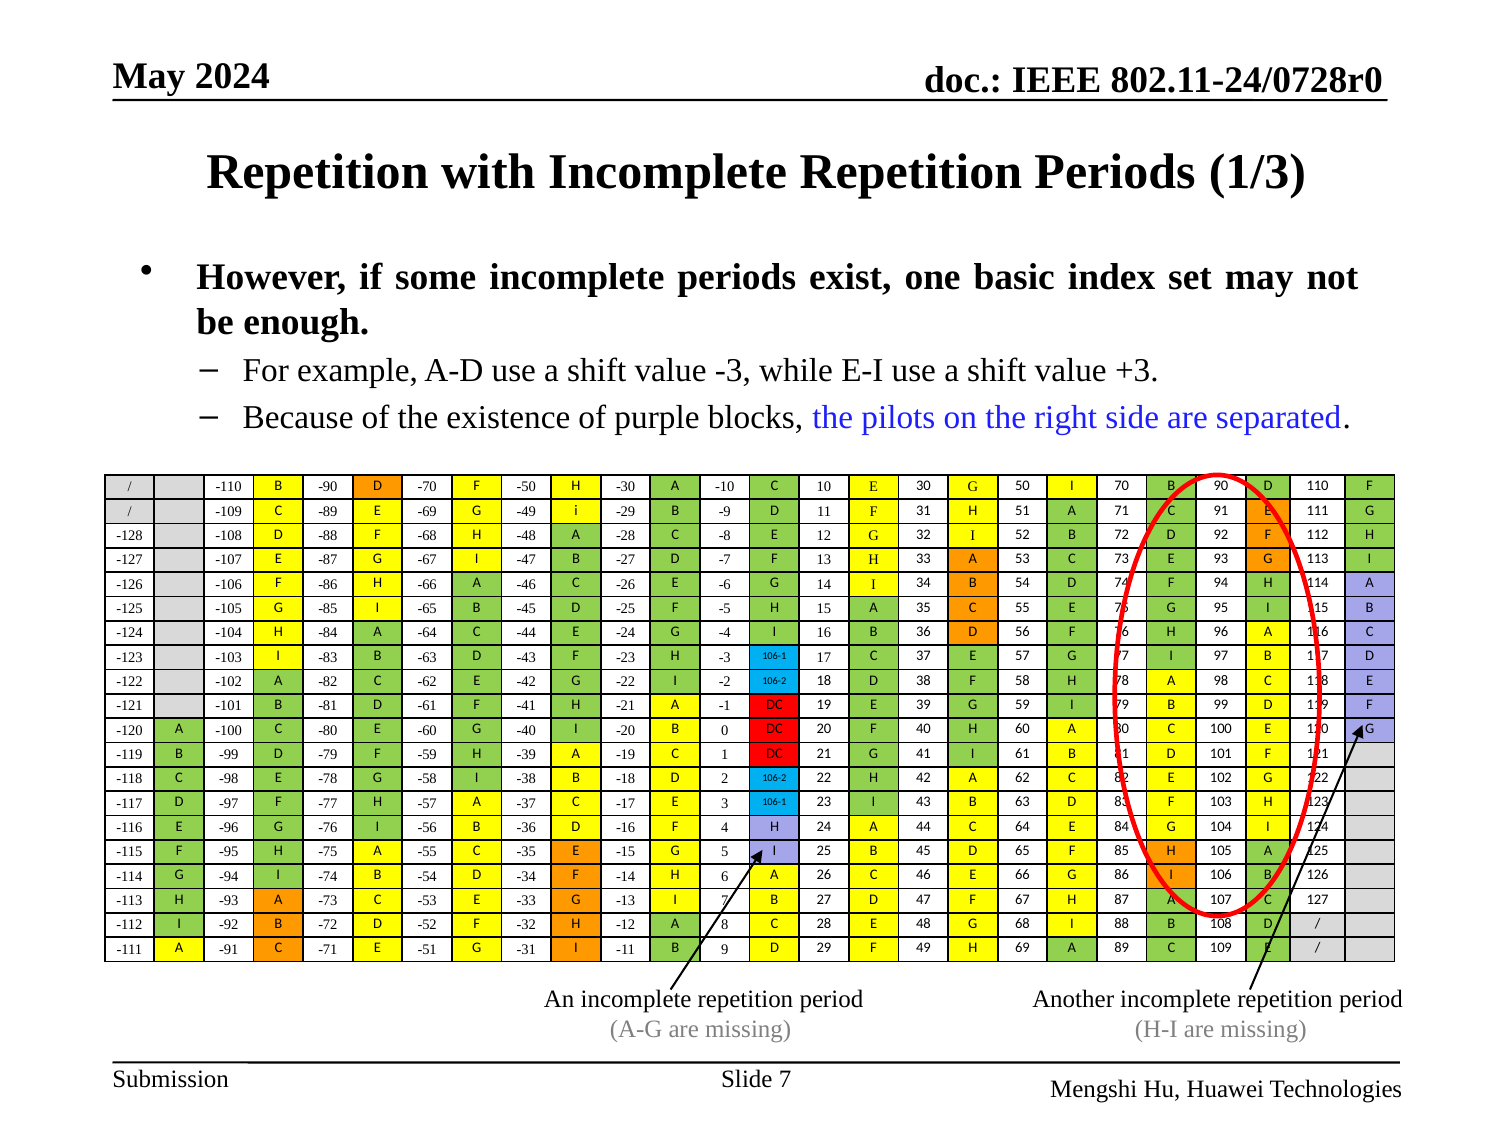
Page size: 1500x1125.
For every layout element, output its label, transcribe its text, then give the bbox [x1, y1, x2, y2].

table_cell 85 [1098, 841, 1146, 863]
table_cell H [651, 865, 665, 888]
table_cell [1366, 914, 1394, 936]
table_cell A [850, 597, 898, 620]
table_cell H [750, 816, 798, 839]
table_cell B [651, 938, 665, 961]
table_cell E [453, 889, 501, 912]
table_cell [155, 500, 203, 523]
table_cell I [651, 670, 699, 693]
table_cell D [354, 914, 401, 936]
table_cell -119 [106, 743, 153, 766]
table_cell H [354, 573, 401, 596]
table_cell [155, 622, 203, 644]
table_cell G [552, 889, 600, 912]
table_cell H [155, 889, 203, 912]
table_cell 22 [800, 768, 848, 790]
table_cell 66 [999, 865, 1046, 888]
table_cell -86 [304, 573, 352, 596]
table_cell D [453, 646, 501, 669]
table_cell D [949, 622, 997, 644]
table_cell E [354, 719, 401, 742]
table_cell -88 [304, 524, 352, 547]
table_header -30 [602, 476, 649, 498]
table_cell B [850, 622, 898, 644]
table_cell 13 [800, 549, 848, 571]
table_header B [1147, 476, 1195, 498]
table_cell D [254, 743, 302, 766]
table_cell 43 [899, 792, 947, 815]
table_cell 65 [999, 841, 1046, 863]
table_cell G [850, 524, 898, 547]
table_cell 106-1 [750, 792, 798, 815]
table_cell B [155, 743, 203, 766]
table_cell 42 [899, 768, 947, 790]
table_cell -13 [602, 889, 649, 912]
table_cell 76 [1098, 622, 1120, 644]
table_cell A [651, 914, 665, 936]
table_cell -61 [403, 695, 451, 717]
table_cell -1 [701, 695, 749, 717]
table_cell C [254, 938, 302, 961]
table_cell B [254, 914, 302, 936]
table_cell F [1048, 622, 1096, 644]
table_header F [453, 476, 501, 498]
table_cell -87 [304, 549, 352, 571]
table_cell -73 [304, 889, 352, 912]
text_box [1249, 724, 1363, 990]
table_cell -126 [106, 573, 153, 596]
table_cell G [949, 914, 997, 936]
table_cell 14 [800, 573, 848, 596]
table_cell -42 [502, 670, 550, 693]
table_cell -35 [502, 841, 550, 863]
table_cell [155, 573, 203, 596]
table_cell A [767, 865, 798, 888]
table_cell 32 [899, 524, 947, 547]
table_cell C [552, 792, 600, 815]
table_cell 28 [800, 914, 848, 936]
table_cell C [949, 816, 997, 839]
table_header -50 [502, 476, 550, 498]
table_cell B [453, 597, 501, 620]
table_cell 20 [800, 719, 848, 742]
table_cell 31 [899, 500, 947, 523]
table_cell C [552, 573, 600, 596]
table_cell G [1048, 865, 1096, 888]
table_cell -125 [106, 597, 153, 620]
table_cell C [354, 889, 401, 912]
table_cell G [254, 597, 302, 620]
table_cell E [552, 622, 600, 644]
table_cell -37 [502, 792, 550, 815]
table_cell -11 [602, 938, 649, 961]
table_cell C [949, 597, 997, 620]
table_cell -78 [304, 768, 352, 790]
table_cell 29 [800, 938, 848, 961]
table_cell 24 [800, 816, 848, 839]
table_cell 86 [1098, 865, 1146, 888]
table_cell 46 [899, 865, 947, 888]
table_cell -98 [205, 768, 253, 790]
table_cell I [354, 597, 401, 620]
table_cell A [155, 938, 203, 961]
table_cell [1366, 841, 1394, 863]
table_cell C [1147, 500, 1168, 523]
table_cell H [1048, 670, 1096, 693]
table_cell -18 [602, 768, 649, 790]
table_cell 111 [1291, 500, 1344, 523]
table_header D [354, 476, 401, 498]
table_cell 114 [1303, 573, 1344, 596]
table_cell G [354, 549, 401, 571]
table_cell 26 [800, 865, 848, 888]
table_cell H [254, 622, 302, 644]
table_cell -20 [602, 719, 649, 742]
table_header 110 [1291, 476, 1344, 498]
table_cell [1366, 865, 1394, 888]
table_cell 62 [999, 768, 1046, 790]
table_cell 116 [1314, 622, 1344, 644]
table_header -70 [403, 476, 451, 498]
table_cell 5 [701, 841, 749, 848]
table_cell -112 [106, 914, 153, 936]
table_cell H [850, 768, 898, 790]
table_cell C [651, 743, 699, 766]
table_cell A [453, 573, 501, 596]
table_cell A [354, 841, 401, 863]
table_cell DC [750, 695, 798, 717]
table_cell -62 [403, 670, 451, 693]
table_cell C [850, 646, 898, 669]
table_cell -56 [403, 816, 451, 839]
table_cell A [949, 549, 997, 571]
table_cell i [552, 500, 600, 523]
table_cell -40 [502, 719, 550, 742]
title Repetition with Incomplete Repetition Periods (1/3) [99, 124, 1413, 213]
table_cell 15 [800, 597, 848, 620]
table_cell 113 [1295, 549, 1344, 571]
table_cell -124 [106, 622, 153, 644]
table_cell 69 [999, 938, 1046, 961]
table_cell 23 [800, 792, 848, 815]
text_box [670, 849, 763, 990]
table_cell 19 [800, 695, 848, 717]
text_box An incomplete repetition period (A-G are missing) [529, 975, 879, 1050]
table_cell 44 [899, 816, 947, 839]
table_cell 0 [701, 719, 749, 742]
table_cell B [767, 889, 798, 912]
table_cell -60 [403, 719, 451, 742]
table_cell C [1346, 622, 1394, 644]
table_cell -102 [205, 670, 253, 693]
table_cell G [254, 816, 302, 839]
table_cell F [949, 889, 997, 912]
table_cell 108 [1197, 914, 1244, 936]
table_cell 84 [1098, 816, 1138, 839]
table_cell D [1147, 524, 1152, 532]
table_cell 16 [800, 622, 848, 644]
table_cell -7 [701, 549, 749, 571]
table_cell -9 [701, 500, 749, 523]
table_cell B [1048, 743, 1096, 766]
table_cell C [155, 768, 203, 790]
table_cell -44 [502, 622, 550, 644]
table_cell 60 [999, 719, 1046, 742]
table_cell 36 [899, 622, 947, 644]
table_cell -69 [403, 500, 451, 523]
table_cell B [354, 865, 401, 888]
table_cell I [750, 622, 798, 644]
table_cell D [750, 500, 798, 523]
table_cell 55 [999, 597, 1046, 620]
table_cell 34 [899, 573, 947, 596]
table_cell A [1346, 573, 1394, 596]
table_cell H [354, 792, 401, 815]
table_cell -109 [205, 500, 253, 523]
table_cell E [1266, 500, 1289, 523]
table_cell -67 [403, 549, 451, 571]
table_cell -24 [602, 622, 649, 644]
table_cell F [850, 938, 898, 961]
table_cell I [1346, 549, 1394, 571]
table_cell I [949, 743, 997, 766]
table_cell -115 [106, 841, 153, 863]
table_cell C [651, 524, 699, 547]
table_cell -5 [701, 597, 749, 620]
table_cell -59 [403, 743, 451, 766]
table_cell I [651, 889, 665, 912]
table_cell D [949, 841, 997, 863]
table_cell E [750, 524, 798, 547]
table_cell 39 [899, 695, 947, 717]
table_cell B [453, 816, 501, 839]
table_cell 48 [899, 914, 947, 936]
table_header -90 [304, 476, 352, 498]
table_cell D [850, 670, 898, 693]
table_cell -81 [304, 695, 352, 717]
table_cell -33 [502, 889, 550, 912]
table_header I [1048, 476, 1096, 498]
table_cell 87 [1098, 889, 1146, 912]
table_header -110 [205, 476, 253, 498]
table_cell -54 [403, 865, 451, 888]
table_cell -85 [304, 597, 352, 620]
table_cell G [750, 573, 798, 596]
table_cell A [651, 695, 699, 717]
table_cell 51 [999, 500, 1046, 523]
table_cell C [1048, 768, 1096, 790]
table_cell [1366, 743, 1394, 766]
table_cell 67 [999, 889, 1046, 912]
table_cell F [354, 524, 401, 547]
table_cell -17 [602, 792, 649, 815]
table_cell -19 [602, 743, 649, 766]
table_header A [651, 476, 699, 498]
table_cell I [254, 865, 302, 888]
table_cell -103 [205, 646, 253, 669]
table_cell 54 [999, 573, 1046, 596]
table_cell B [949, 792, 997, 815]
table_cell [155, 646, 203, 669]
table_cell E [354, 938, 401, 961]
table_cell -22 [602, 670, 649, 693]
table_cell B [1147, 914, 1195, 936]
table_cell H [552, 695, 600, 717]
table_cell F [552, 865, 600, 888]
table_cell C [254, 719, 302, 742]
table_cell -65 [403, 597, 451, 620]
table_cell -104 [205, 622, 253, 644]
table_cell [1366, 889, 1394, 912]
table_header 50 [999, 476, 1046, 498]
table_cell G [552, 670, 600, 693]
list However, if some incomplete periods exist, one basic index set may not be enough. For example, A-D use a shift value -3, while E-I use a shift value +3. Because of the existence of purple blocks, the pilots on the right side are separated. [124, 243, 1376, 474]
table_cell [1366, 938, 1394, 961]
table_cell 40 [899, 719, 947, 742]
table_cell C [1147, 938, 1195, 961]
table_cell E [651, 573, 699, 596]
table_cell F [254, 573, 302, 596]
table_cell 61 [999, 743, 1046, 766]
table_cell A [949, 768, 997, 790]
table_cell A [1048, 500, 1096, 523]
table_cell A [254, 670, 302, 693]
table_cell F [354, 743, 401, 766]
table_cell -27 [602, 549, 649, 571]
table_cell [1366, 768, 1394, 790]
table_cell G [354, 768, 401, 790]
table_cell 68 [999, 914, 1046, 936]
table_cell -122 [106, 670, 153, 693]
table_cell D [552, 816, 600, 839]
table_cell -97 [205, 792, 253, 815]
table_header 30 [899, 476, 947, 498]
table_cell F [651, 816, 699, 839]
table_cell A [552, 743, 600, 766]
table_cell -12 [602, 914, 649, 936]
table_cell [155, 597, 203, 620]
table_cell -91 [205, 938, 253, 961]
table_cell -77 [304, 792, 352, 815]
table_cell -101 [205, 695, 253, 717]
table_cell B [651, 500, 699, 523]
table_cell -47 [502, 549, 550, 571]
table_cell -75 [304, 841, 352, 863]
table_cell [155, 524, 203, 547]
table_header 90 [1232, 476, 1245, 482]
table_cell -3 [701, 646, 749, 669]
table_header E [850, 476, 898, 498]
table_header [155, 476, 203, 498]
table_cell -93 [205, 889, 253, 912]
table_cell D [1048, 573, 1096, 596]
table_cell F [1283, 524, 1289, 536]
table_cell I [254, 646, 302, 669]
table_cell -6 [701, 573, 749, 596]
table_cell 3 [701, 792, 749, 815]
table_cell 79 [1098, 695, 1115, 717]
table_cell 106-2 [750, 768, 798, 790]
table_cell 89 [1098, 938, 1146, 961]
table_cell -117 [106, 792, 153, 815]
table_cell DC [750, 743, 798, 766]
table_header / [106, 476, 153, 498]
table_cell G [1346, 500, 1394, 523]
table_cell -94 [205, 865, 253, 888]
table_cell -113 [106, 889, 153, 912]
table_cell -41 [502, 695, 550, 717]
table_cell 83 [1098, 792, 1130, 815]
table_cell A [254, 889, 302, 912]
table_cell G [949, 695, 997, 717]
table_cell -92 [205, 914, 253, 936]
table_cell -16 [602, 816, 649, 839]
table_cell 63 [999, 792, 1046, 815]
table_cell -39 [502, 743, 550, 766]
table_cell 2 [701, 768, 749, 790]
table_cell F [850, 500, 898, 523]
table_cell 11 [800, 500, 848, 523]
table_cell A [453, 792, 501, 815]
table_cell -58 [403, 768, 451, 790]
table_cell G [850, 743, 898, 766]
table_cell F [651, 597, 699, 620]
table_cell 106-2 [750, 670, 798, 693]
table_cell -111 [106, 938, 153, 961]
table_cell -23 [602, 646, 649, 669]
table_cell -29 [602, 500, 649, 523]
table_cell -14 [602, 865, 649, 888]
table_cell G [155, 865, 203, 888]
table_cell 80 [1098, 719, 1116, 742]
table_cell 118 [1319, 670, 1344, 693]
table_cell E [552, 841, 600, 863]
table_cell 45 [899, 841, 947, 863]
table_header B [254, 476, 302, 498]
table_cell 21 [800, 743, 848, 766]
table_cell -32 [502, 914, 550, 936]
table_cell 47 [899, 889, 947, 912]
table_cell -106 [205, 573, 253, 596]
text_box [1114, 474, 1320, 917]
table_cell E [850, 695, 898, 717]
table_cell A [1048, 719, 1096, 742]
table_cell -48 [502, 524, 550, 547]
table_header -10 [701, 476, 749, 498]
table_cell F [850, 719, 898, 742]
table_header D [1247, 476, 1289, 498]
table_cell 57 [999, 646, 1046, 669]
table_cell 53 [999, 549, 1046, 571]
table_cell -121 [106, 695, 153, 717]
table_cell D [767, 938, 798, 961]
table_cell [155, 670, 203, 693]
table_cell F [155, 841, 203, 863]
table_cell I [552, 938, 600, 961]
table_cell 41 [899, 743, 947, 766]
table_cell B [552, 549, 600, 571]
table_cell F [254, 792, 302, 815]
table_cell A [354, 622, 401, 644]
table_cell -80 [304, 719, 352, 742]
table_cell H [254, 841, 302, 863]
table_cell -53 [403, 889, 451, 912]
table_cell E [155, 816, 203, 839]
table_cell E [850, 914, 898, 936]
table_cell D [453, 865, 501, 888]
table_cell 56 [999, 622, 1046, 644]
table_cell G [651, 622, 699, 644]
table_cell -55 [403, 841, 451, 863]
table_cell F [1346, 695, 1394, 717]
table_cell I [453, 549, 501, 571]
table_cell D [1346, 646, 1394, 669]
table_cell E [1346, 670, 1394, 693]
table_cell B [552, 768, 600, 790]
table_cell E [949, 865, 997, 888]
table_cell -95 [205, 841, 253, 863]
table_header H [552, 476, 600, 498]
table_cell E [254, 549, 302, 571]
table_cell -31 [502, 938, 550, 961]
table_cell A [552, 524, 600, 547]
table_cell -79 [304, 743, 352, 766]
table_cell -43 [502, 646, 550, 669]
table_cell 27 [800, 889, 848, 912]
table_header C [750, 476, 798, 498]
table_cell H [750, 597, 798, 620]
table_cell H [949, 719, 997, 742]
table_cell -84 [304, 622, 352, 644]
table_cell -4 [701, 622, 749, 644]
table_cell H [1048, 889, 1096, 912]
table_cell 78 [1098, 670, 1115, 693]
table_cell A [1147, 889, 1195, 912]
table_cell A [850, 816, 898, 839]
table_cell -120 [106, 719, 153, 742]
table_cell C [453, 622, 501, 644]
table_cell 81 [1098, 743, 1119, 766]
table_cell D [254, 524, 302, 547]
table_cell -28 [602, 524, 649, 547]
table_cell [155, 549, 203, 571]
table_cell 64 [999, 816, 1046, 839]
table_cell 77 [1098, 646, 1117, 669]
table_cell D [651, 549, 699, 571]
table_cell 25 [800, 841, 848, 863]
table_cell H [949, 500, 997, 523]
table_cell F [949, 670, 997, 693]
table_cell I [354, 816, 401, 839]
table_cell H [651, 646, 699, 669]
table_cell H [949, 938, 997, 961]
table_cell -74 [304, 865, 352, 888]
table_cell A [155, 719, 203, 742]
table_cell -49 [502, 500, 550, 523]
table_cell -99 [205, 743, 253, 766]
table_cell -123 [106, 646, 153, 669]
table_cell D [155, 792, 203, 815]
table_cell H [453, 524, 501, 547]
table_cell -45 [502, 597, 550, 620]
table_cell I [949, 524, 997, 547]
table_cell B [254, 695, 302, 717]
table_cell -26 [602, 573, 649, 596]
table_cell -71 [304, 938, 352, 961]
table_cell 52 [999, 524, 1046, 547]
table_cell [155, 695, 203, 717]
table_cell I [1048, 914, 1096, 936]
table_cell 120 [1319, 719, 1344, 723]
table_cell -100 [205, 719, 253, 742]
table_cell E [453, 670, 501, 693]
table_cell E [254, 768, 302, 790]
table_cell C [453, 841, 501, 863]
table_cell F [453, 914, 501, 936]
table_cell B [1346, 597, 1394, 620]
table_cell G [1048, 646, 1096, 669]
table_cell F [453, 695, 501, 717]
text_box Another incomplete repetition period (H-I are missing) [1017, 975, 1431, 1080]
table_cell G [453, 938, 501, 961]
table_cell -52 [403, 914, 451, 936]
table_cell I [750, 841, 798, 863]
table_cell D [1048, 792, 1096, 815]
table_cell 72 [1098, 524, 1146, 547]
table_header F [1346, 476, 1394, 498]
table_cell G [453, 500, 501, 523]
table_cell -118 [106, 768, 153, 790]
table_cell -51 [403, 938, 451, 961]
table_cell -128 [106, 524, 153, 547]
table_cell 33 [899, 549, 947, 571]
table_cell G [1346, 719, 1394, 742]
table_cell -108 [205, 524, 253, 547]
table_cell 73 [1098, 549, 1140, 571]
table_cell [1366, 792, 1394, 815]
table_cell 71 [1098, 500, 1146, 523]
table_cell I [155, 914, 203, 936]
table_cell -127 [106, 549, 153, 571]
table_cell D [651, 768, 699, 790]
table_cell 59 [999, 695, 1046, 717]
table_cell B [1048, 524, 1096, 547]
table_cell 4 [701, 816, 749, 839]
table_cell -76 [304, 816, 352, 839]
table_cell 1 [701, 743, 749, 766]
table_cell E [1048, 816, 1096, 839]
table_cell I [850, 792, 898, 815]
table_cell C [1048, 549, 1096, 571]
table_cell E [1048, 597, 1096, 620]
table_cell 75 [1098, 597, 1125, 620]
table_cell H [552, 914, 600, 936]
table_cell B [354, 646, 401, 669]
table_cell B [651, 719, 699, 742]
table_cell -15 [602, 841, 649, 863]
table_cell I [453, 768, 501, 790]
table_cell 58 [999, 670, 1046, 693]
table_cell B [949, 573, 997, 596]
table_cell -105 [205, 597, 253, 620]
table_cell -25 [602, 597, 649, 620]
table_cell -63 [403, 646, 451, 669]
table_cell -82 [304, 670, 352, 693]
table_cell -46 [502, 573, 550, 596]
table_cell E [949, 646, 997, 669]
table_cell 88 [1098, 914, 1146, 936]
table_cell 109 [1197, 938, 1244, 961]
table_cell 82 [1098, 768, 1124, 790]
table_cell [1366, 816, 1394, 839]
table_cell -38 [502, 768, 550, 790]
table_cell I [1147, 865, 1166, 888]
table_cell -83 [304, 646, 352, 669]
table_cell -114 [106, 865, 153, 888]
table_cell I [850, 573, 898, 596]
table_cell / [106, 500, 153, 523]
table_cell E [354, 500, 401, 523]
table_cell 117 [1318, 646, 1344, 669]
table_cell 49 [899, 938, 947, 961]
table_cell -68 [403, 524, 451, 547]
table_cell -89 [304, 500, 352, 523]
table_cell C [850, 865, 898, 888]
table_cell -36 [502, 816, 550, 839]
table_cell C [254, 500, 302, 523]
table_cell A [1048, 938, 1096, 961]
table_cell -107 [205, 549, 253, 571]
table_cell C [354, 670, 401, 693]
table_header G [949, 476, 997, 498]
table_cell E [651, 792, 699, 815]
table_cell 38 [899, 670, 947, 693]
table_cell F [1048, 841, 1096, 863]
table_cell 115 [1310, 597, 1344, 620]
table_cell -8 [701, 524, 749, 547]
table_cell 17 [800, 646, 848, 669]
table_cell 35 [899, 597, 947, 620]
table_cell G [651, 841, 699, 863]
table_cell 74 [1098, 573, 1131, 596]
table_cell -116 [106, 816, 153, 839]
table_cell -72 [304, 914, 352, 936]
table_cell 12 [800, 524, 848, 547]
table_cell 18 [800, 670, 848, 693]
table_cell H [850, 549, 898, 571]
table_header 70 [1098, 476, 1146, 498]
table_cell H [453, 743, 501, 766]
table_cell B [850, 841, 898, 863]
table_cell F [552, 646, 600, 669]
table_cell -66 [403, 573, 451, 596]
table_cell DC [750, 719, 798, 742]
table_cell D [354, 695, 401, 717]
table_cell H [1346, 524, 1394, 547]
table_cell -21 [602, 695, 649, 717]
table_cell 112 [1291, 524, 1344, 547]
table_cell -2 [701, 670, 749, 693]
table_cell 119 [1320, 695, 1344, 717]
table_cell I [552, 719, 600, 742]
table_cell D [850, 889, 898, 912]
table_cell -96 [205, 816, 253, 839]
table_cell I [1048, 695, 1096, 717]
table_cell -64 [403, 622, 451, 644]
table_cell G [453, 719, 501, 742]
table_cell C [767, 914, 798, 936]
table_cell 106-1 [750, 646, 798, 669]
slide_number Slide 7 [712, 1061, 800, 1093]
table_cell 37 [899, 646, 947, 669]
table_cell F [750, 549, 798, 571]
table_cell -57 [403, 792, 451, 815]
table_cell D [552, 597, 600, 620]
table_header 10 [800, 476, 848, 498]
table_cell -34 [502, 865, 550, 888]
